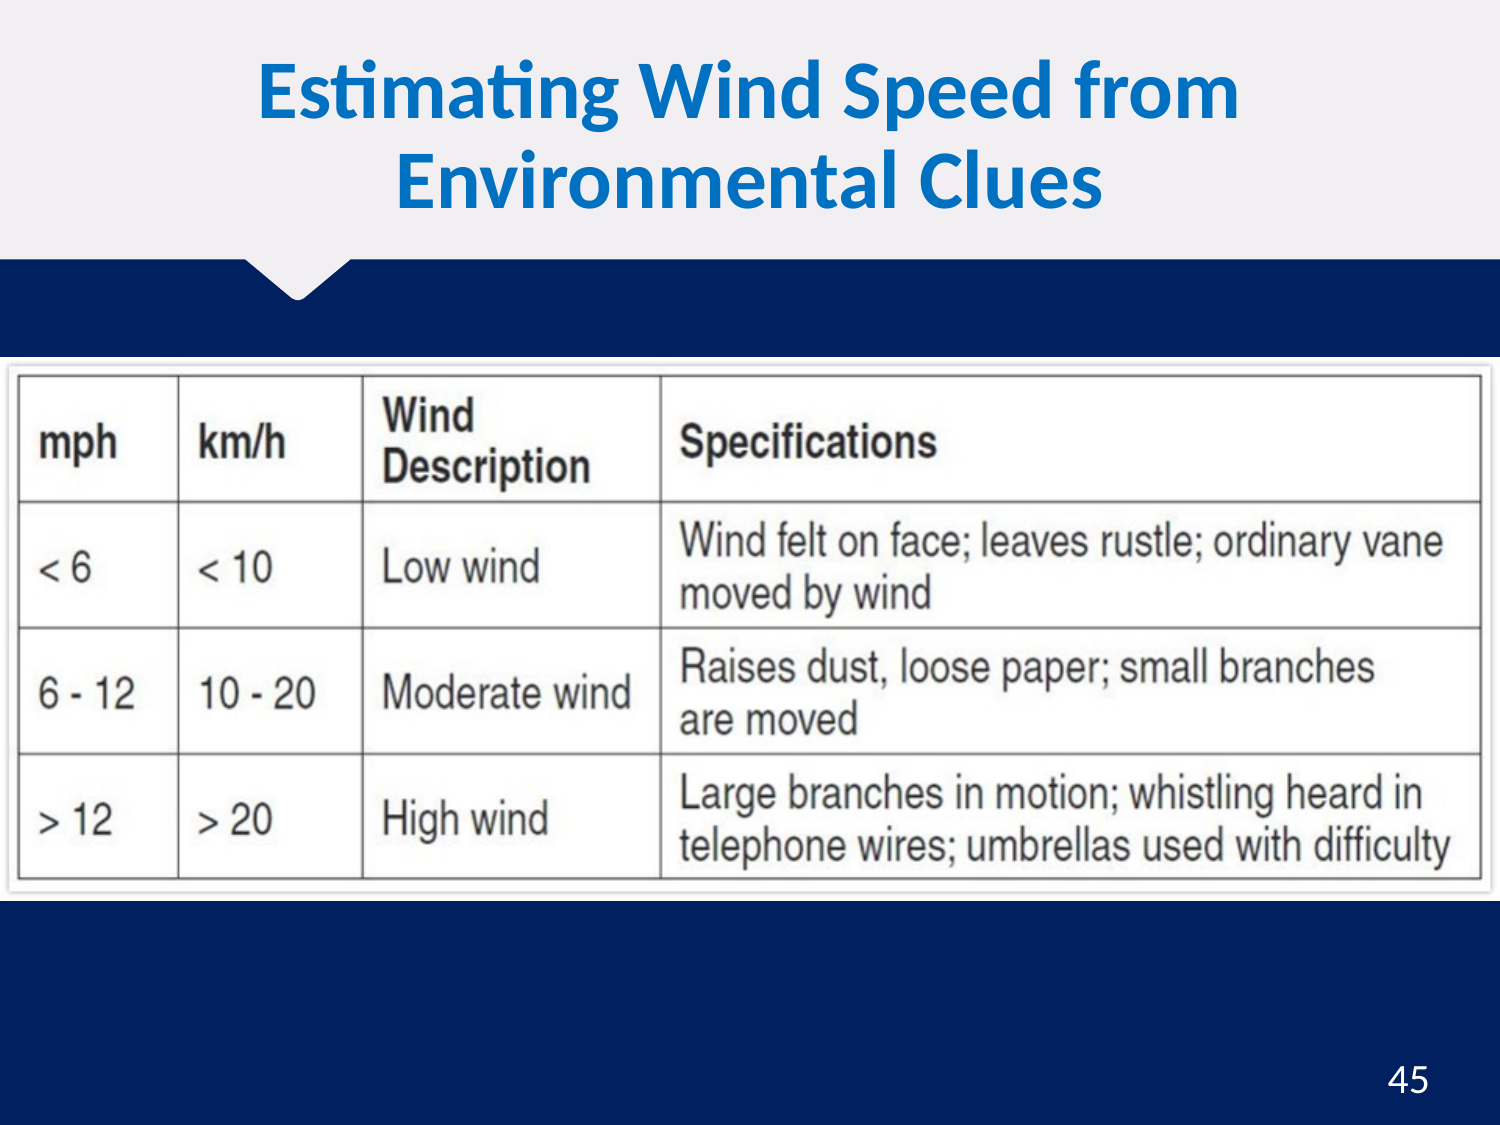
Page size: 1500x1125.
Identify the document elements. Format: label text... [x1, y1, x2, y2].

picture [0, 357, 1500, 901]
title Estimating Wind Speed from Environmental Clues [103, 36, 1397, 236]
slide_number 45 [1348, 1047, 1446, 1108]
